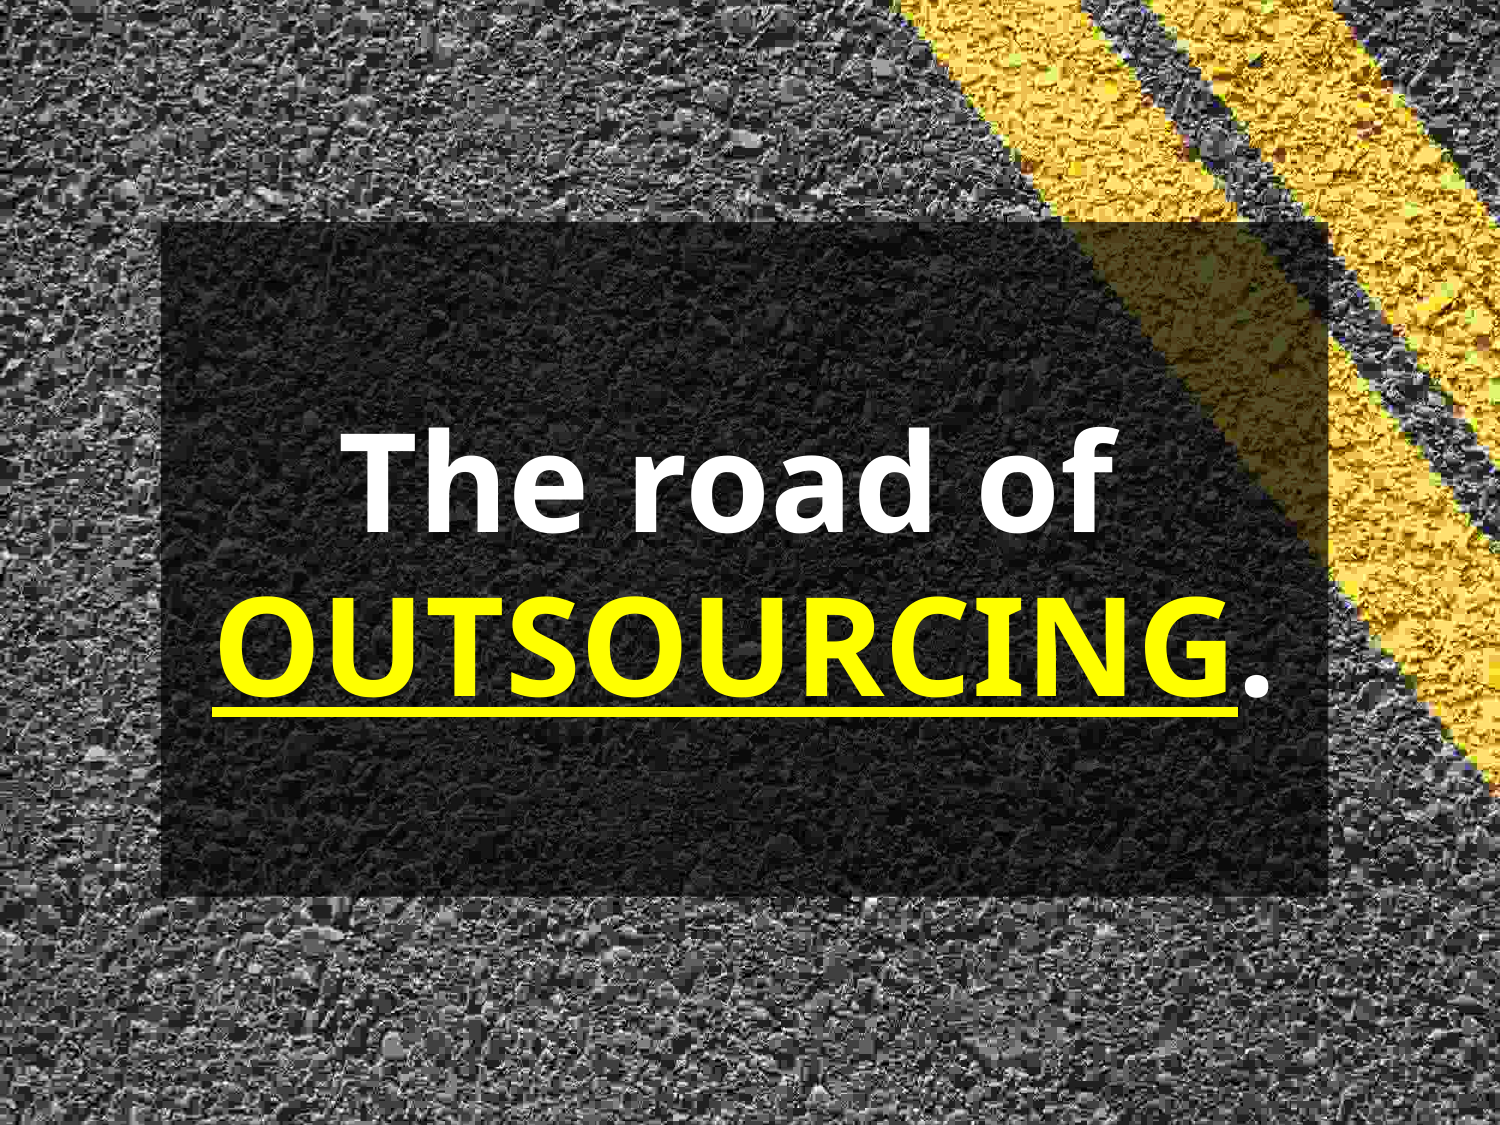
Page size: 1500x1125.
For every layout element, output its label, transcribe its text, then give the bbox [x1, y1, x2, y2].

picture [0, 0, 1500, 1125]
text_box The road of OUTSOURCING. [160, 222, 1329, 897]
